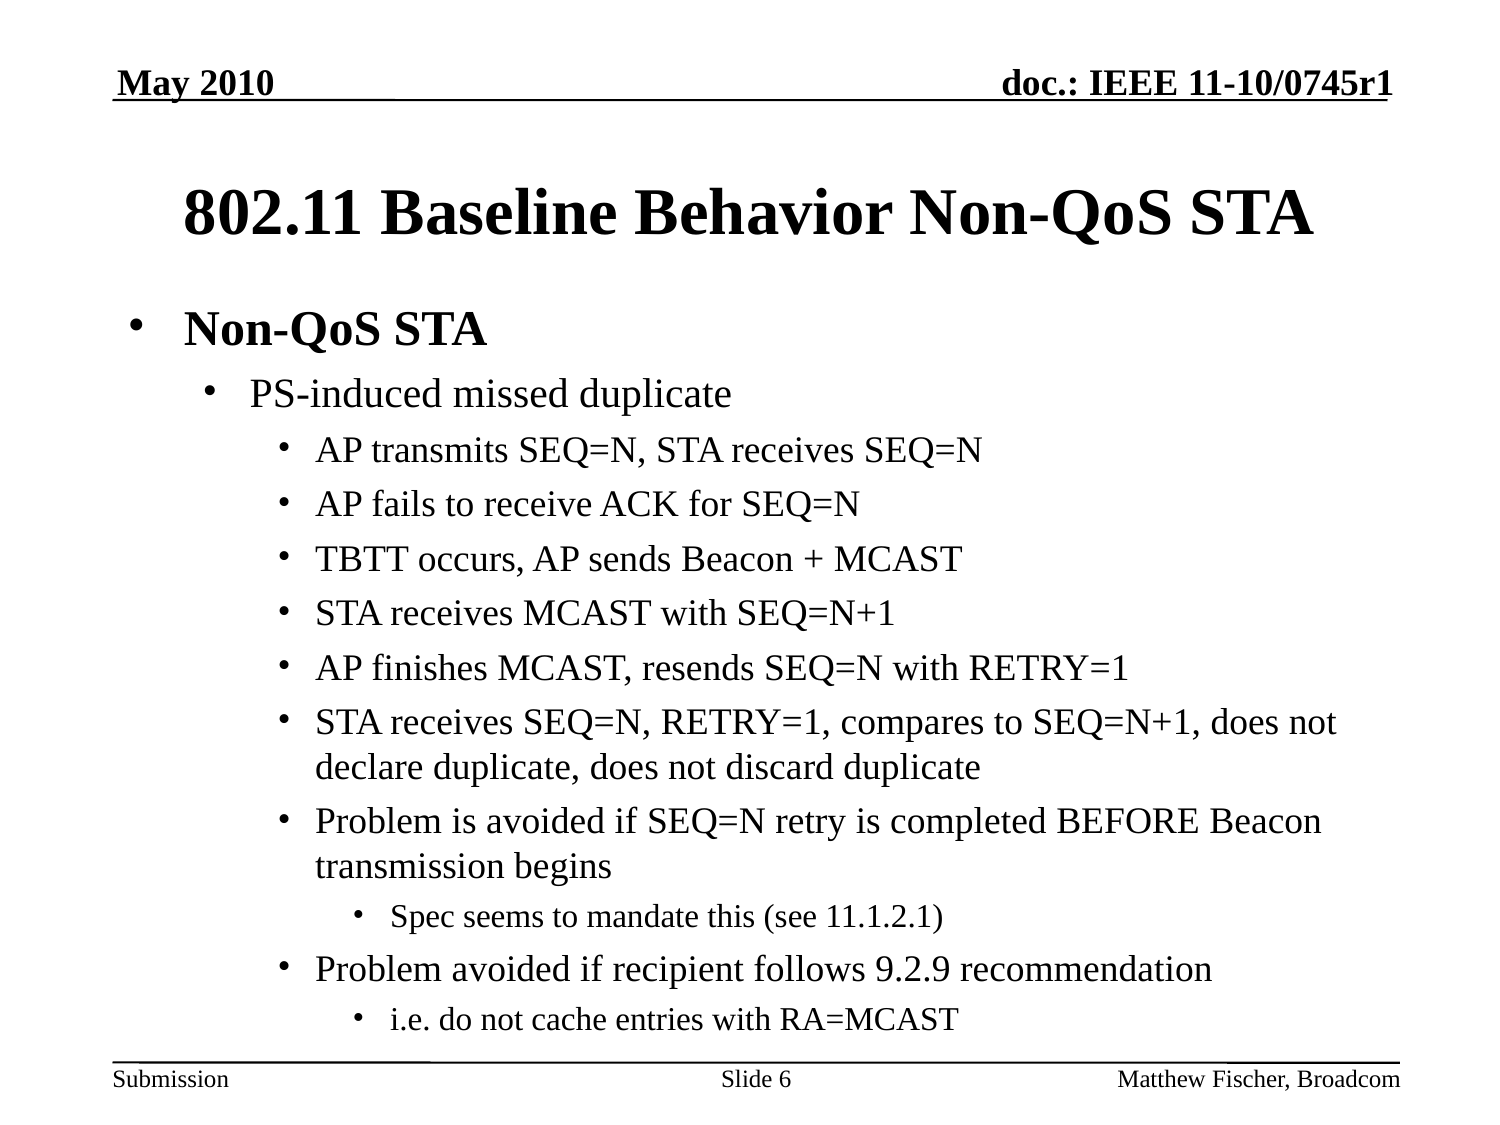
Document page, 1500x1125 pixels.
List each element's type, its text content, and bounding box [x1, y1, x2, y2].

footer Matthew Fischer, Broadcom [1031, 1061, 1402, 1093]
title 802.11 Baseline Behavior Non-QoS STA [112, 111, 1388, 287]
slide_number Slide 6 [712, 1061, 800, 1123]
list Non-QoS STA PS-induced missed duplicate AP transmits SEQ=N, STA receives SEQ=N AP fails to receive ACK for SEQ=N TBTT occurs, AP sends Beacon + MCAST STA receives MCAST with SEQ=N+1 AP finishes MCAST, resends SEQ=N with RETRY=1 STA receives SEQ=N, RETRY=1, compares to SEQ=N+1, does not declare duplicate, does not discard duplicate Problem is avoided if SEQ=N retry is completed BEFORE Beacon transmission begins Spec seems to mandate this (see 11.1.2.1) Problem avoided if recipient follows 9.2.9 recommendation i.e. do not cache entries with RA=MCAST [112, 287, 1388, 963]
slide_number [116, 58, 507, 104]
